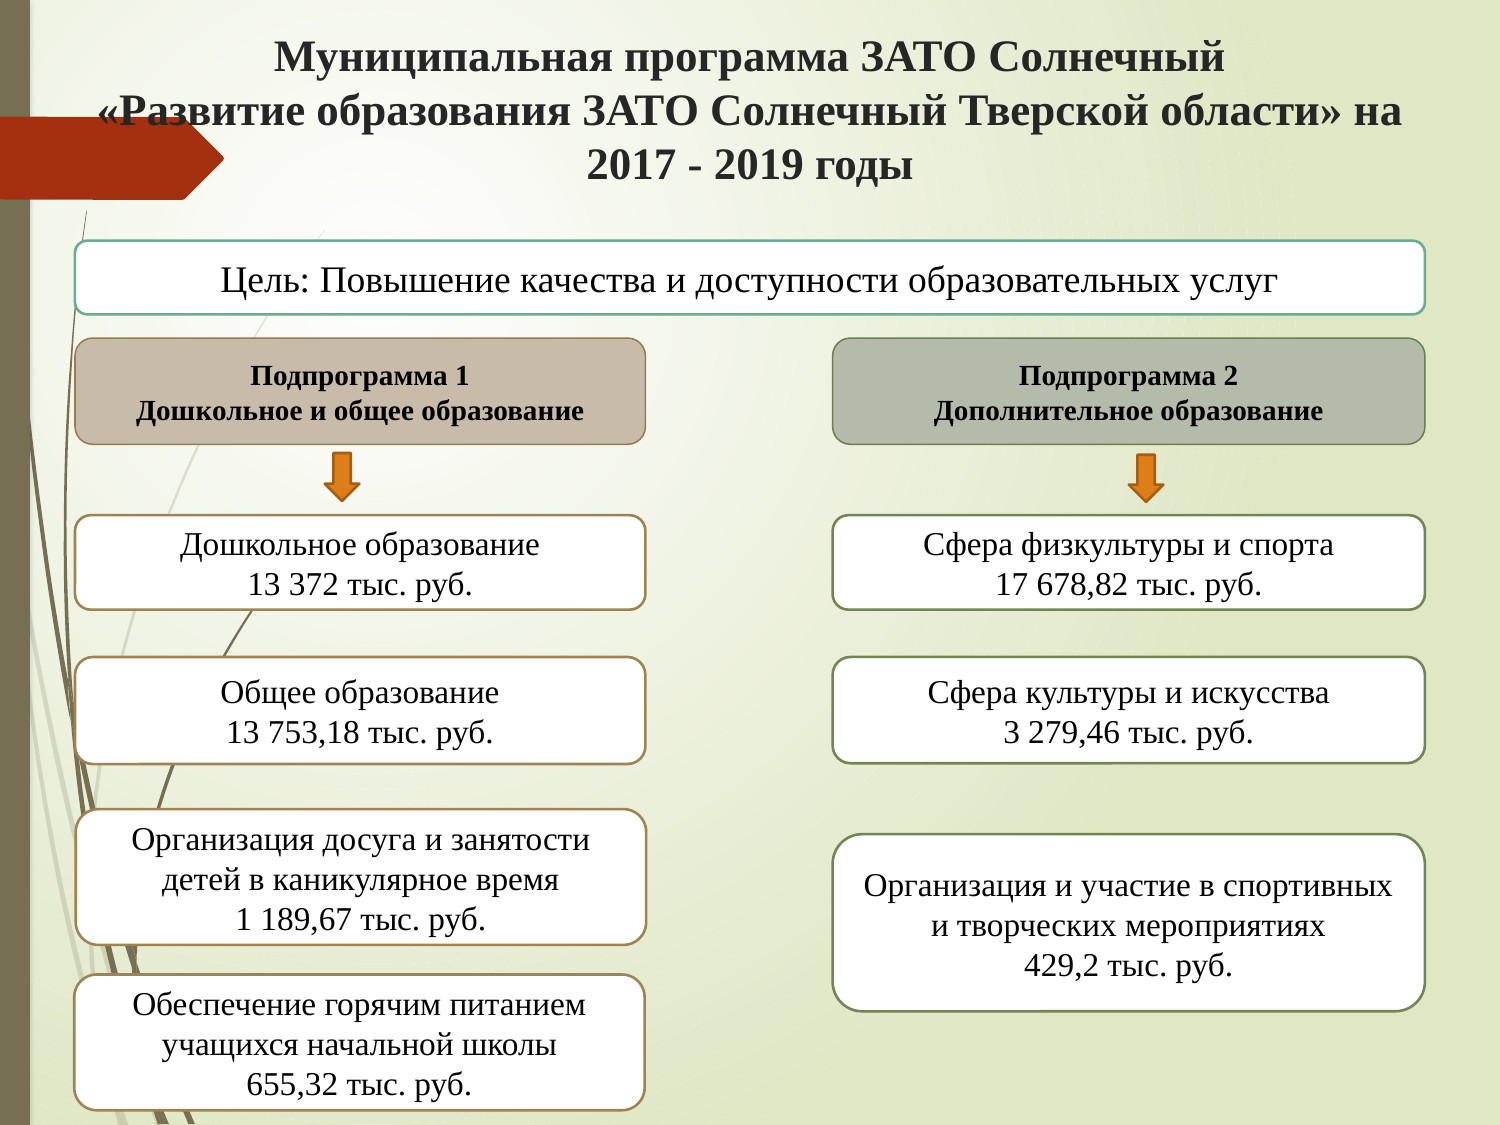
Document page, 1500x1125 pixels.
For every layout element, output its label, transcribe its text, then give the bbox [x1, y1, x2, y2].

text_box Обеспечение горячим питанием учащихся начальной школы 655,32 тыс. руб. [72, 973, 646, 1112]
text_box [323, 451, 361, 502]
text_box Дошкольное образование 13 372 тыс. руб. [73, 513, 647, 611]
text_box Сфера культуры и искусства 3 279,46 тыс. руб. [831, 655, 1427, 765]
text_box Организация досуга и занятости детей в каникулярное время 1 189,67 тыс. руб. [74, 807, 648, 947]
text_box Общее образование 13 753,18 тыс. руб. [73, 655, 647, 766]
text_box Сфера физкультуры и спорта 17 678,82 тыс. руб. [831, 513, 1427, 611]
text_box Подпрограмма 1 Дошкольное и общее образование [74, 337, 647, 446]
text_box Цель: Повышение качества и доступности образовательных услуг [73, 239, 1427, 316]
text_box [1127, 453, 1165, 503]
text_box Подпрограмма 2 Дополнительное образование [831, 337, 1426, 446]
title Муниципальная программа ЗАТО Солнечный «Развитие образования ЗАТО Солнечный Тверской области» на 2017 - 2019 годы [75, 19, 1425, 197]
text_box Организация и участие в спортивных и творческих мероприятиях 429,2 тыс. руб. [831, 832, 1427, 1013]
